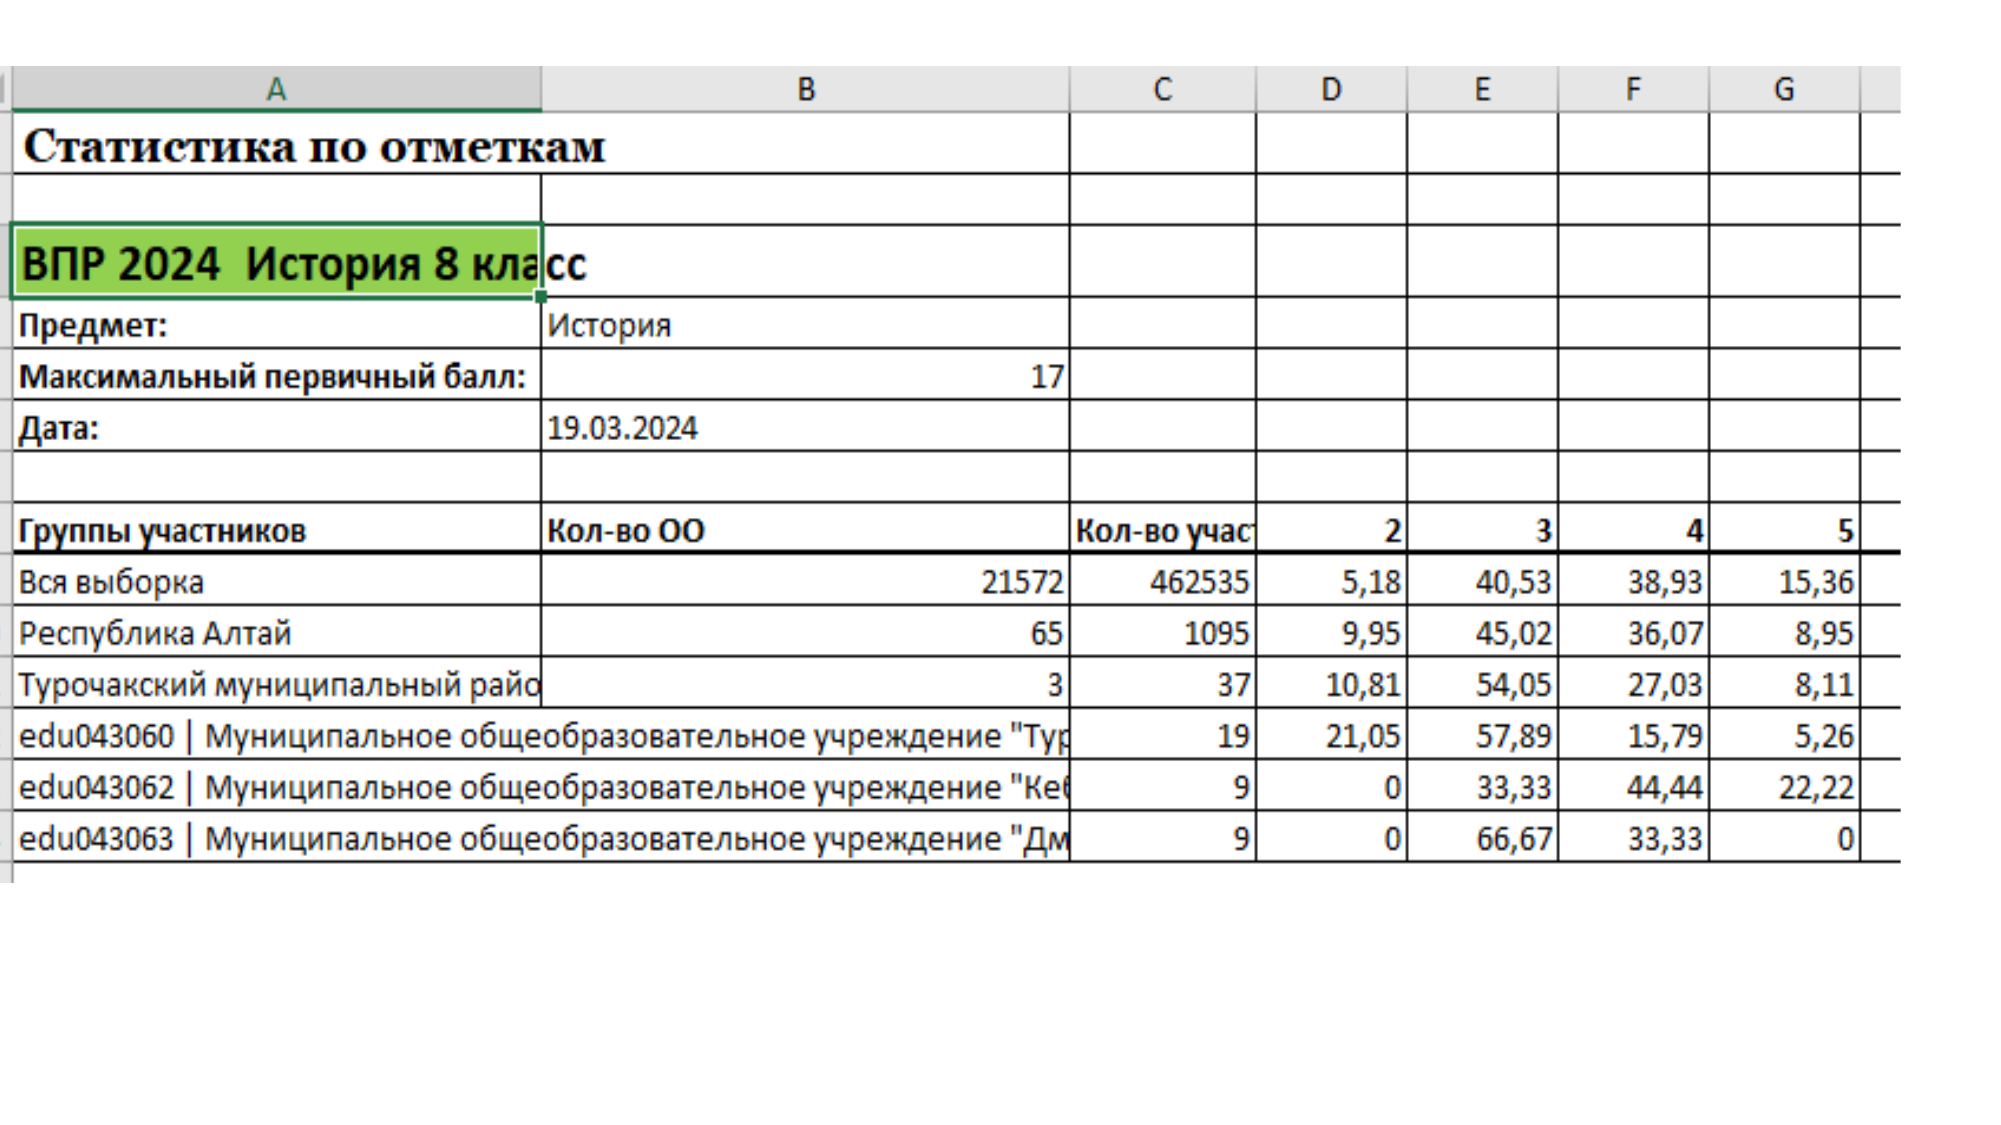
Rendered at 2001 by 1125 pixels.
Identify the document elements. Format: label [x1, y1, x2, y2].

picture [0, 66, 1901, 883]
